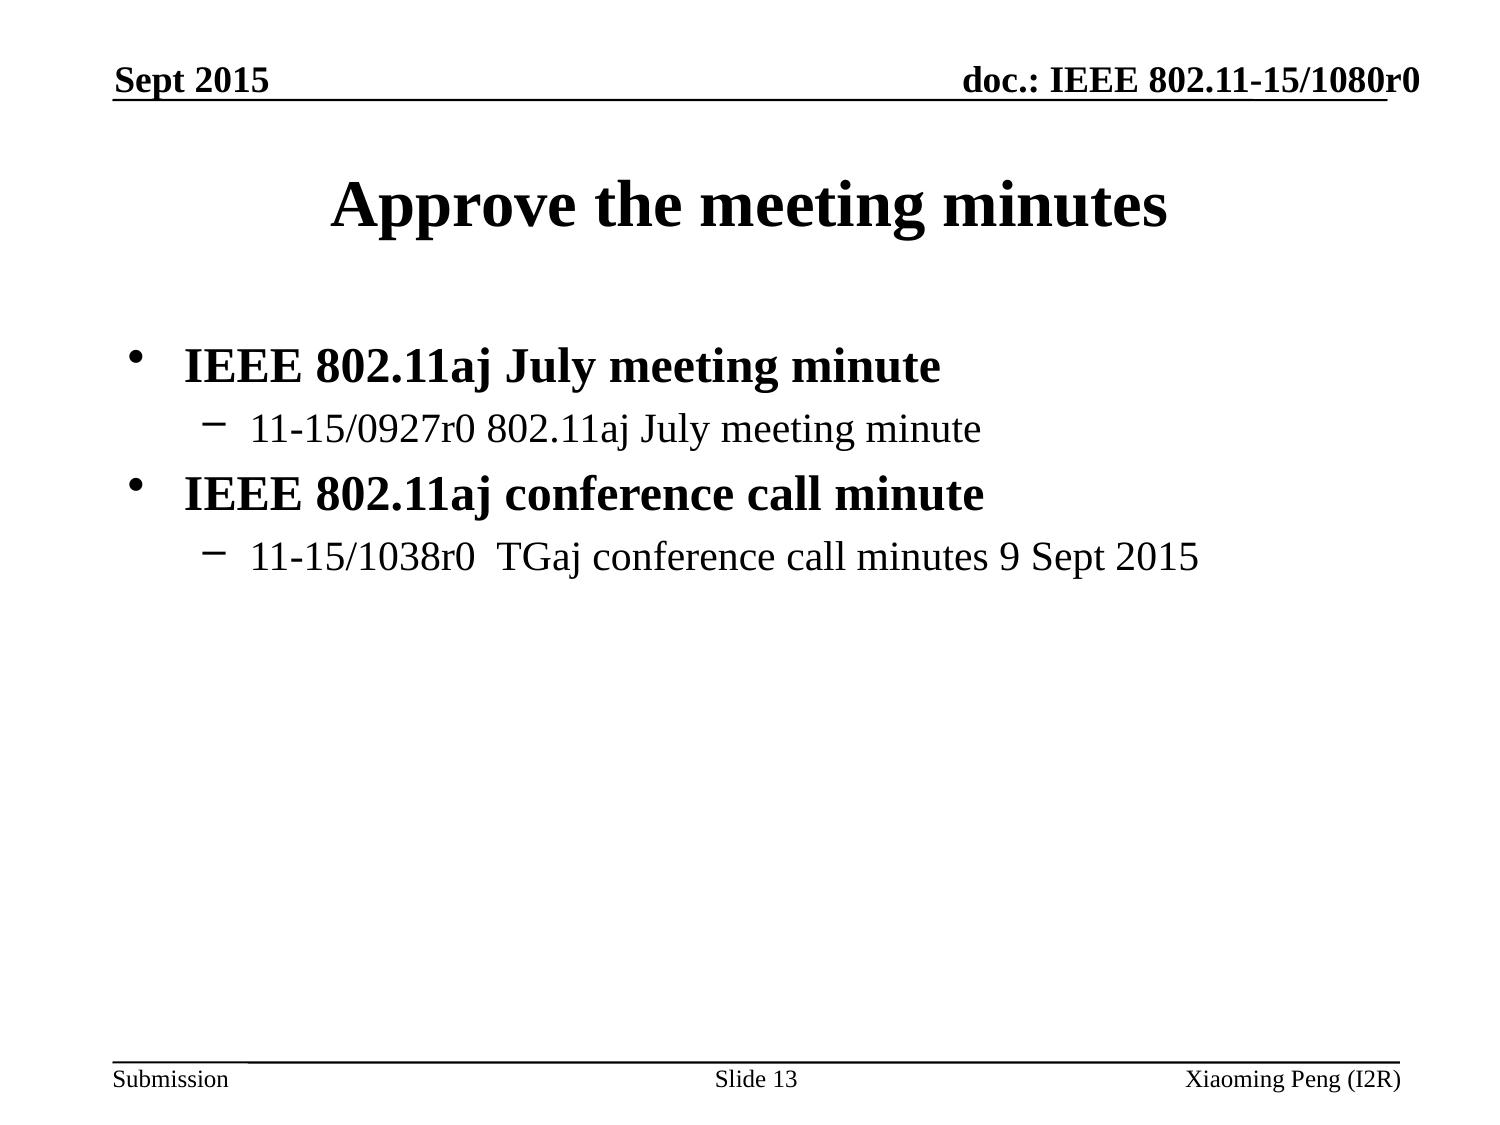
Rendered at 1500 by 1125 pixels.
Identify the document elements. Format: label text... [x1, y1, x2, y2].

footer Xiaoming Peng (I2R) [773, 1061, 1402, 1124]
title Approve the meeting minutes [112, 112, 1388, 288]
slide_number Slide 13 [712, 1061, 773, 1093]
list IEEE 802.11aj July meeting minute 11-15/0927r0 802.11aj July meeting minute IEEE 802.11aj conference call minute 11-15/1038r0 TGaj conference call minutes 9 Sept 2015 [112, 324, 1388, 1000]
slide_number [114, 54, 274, 101]
